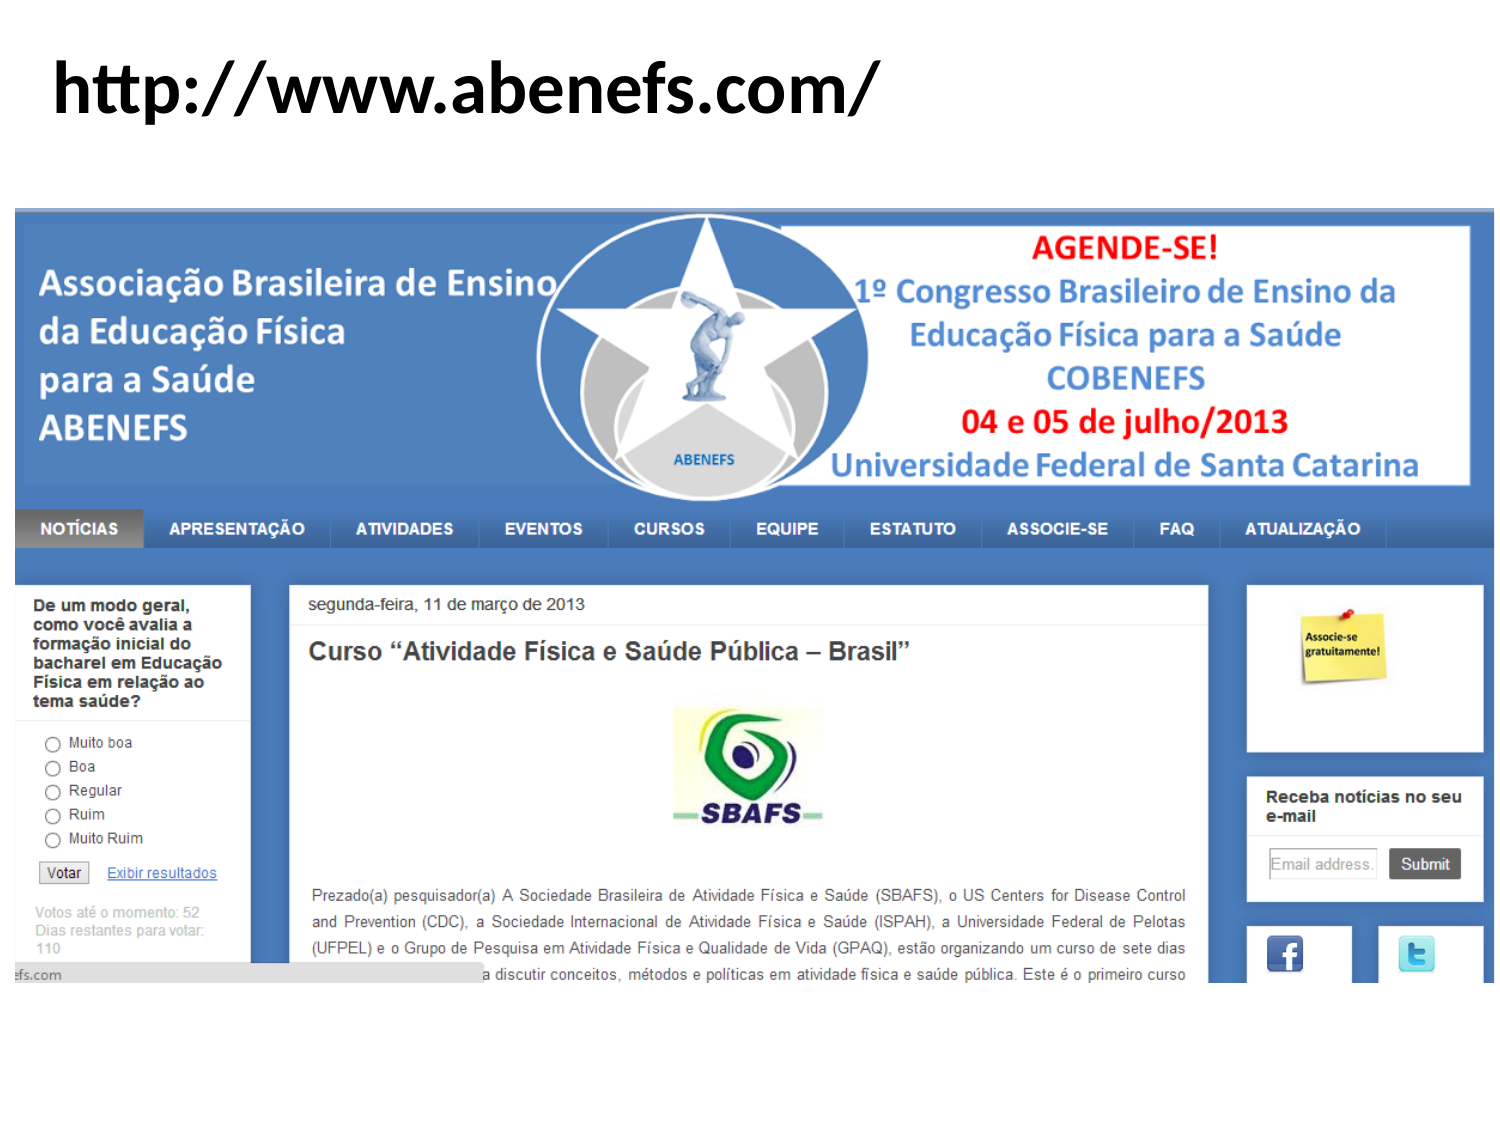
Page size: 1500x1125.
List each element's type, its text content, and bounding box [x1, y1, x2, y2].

text_box http://www.abenefs.com/ [37, 30, 896, 136]
picture [14, 207, 1495, 984]
